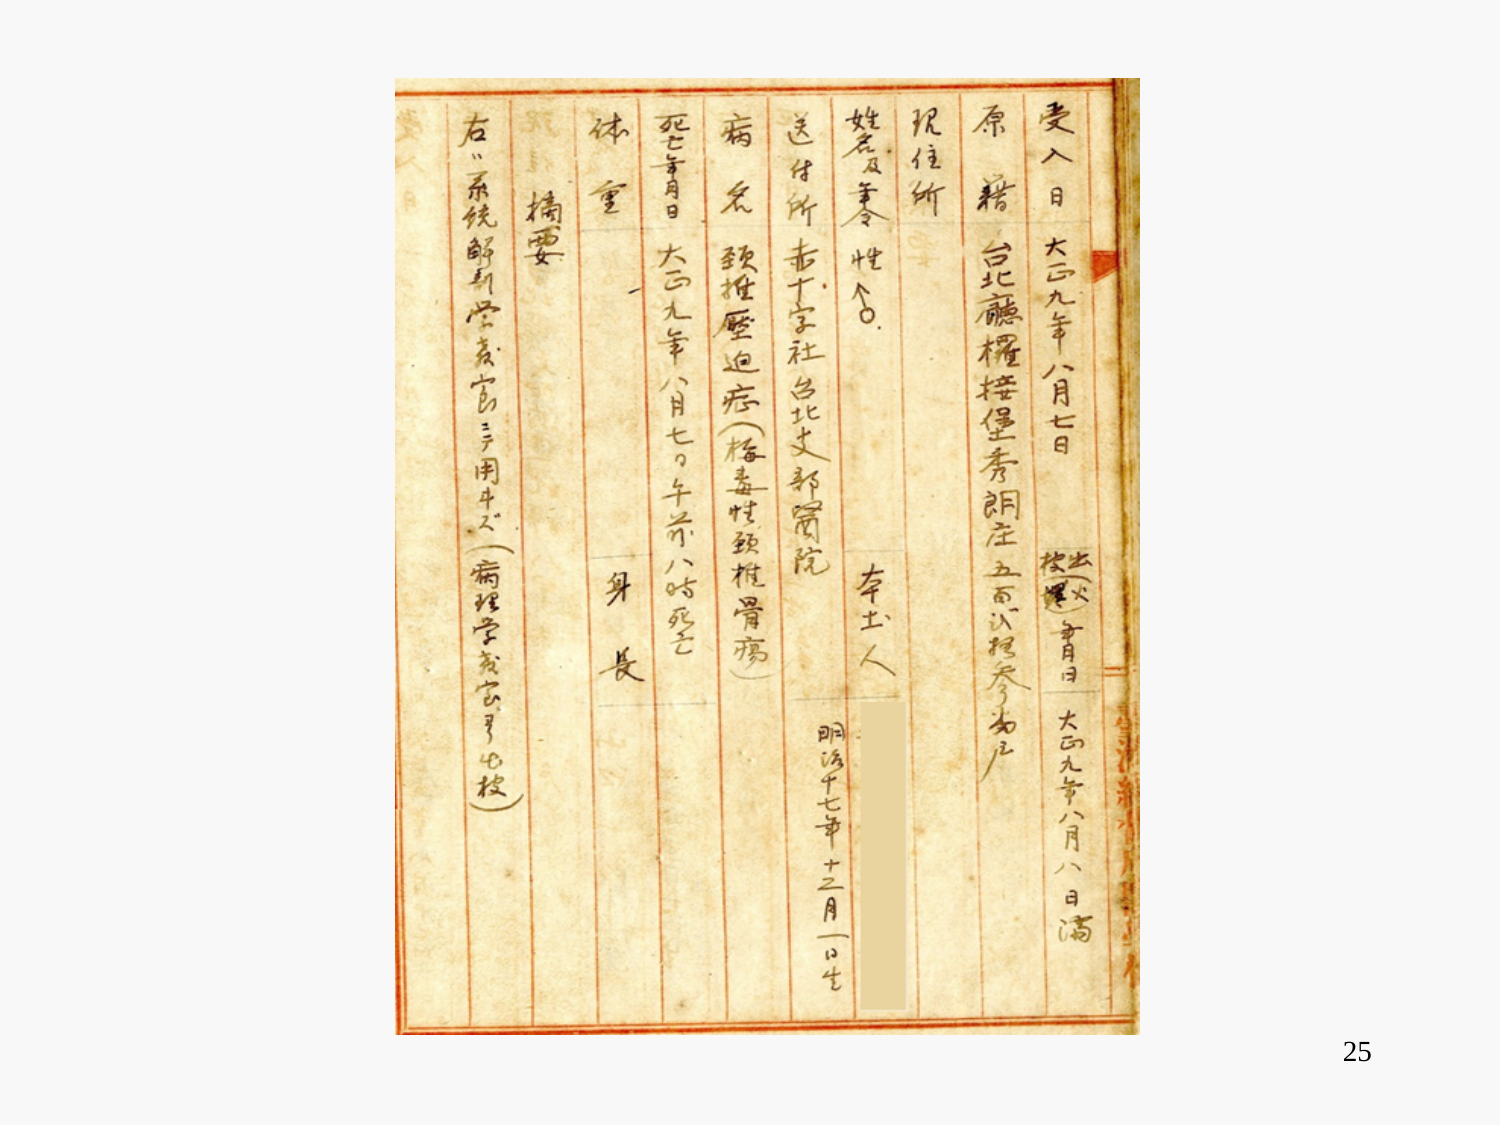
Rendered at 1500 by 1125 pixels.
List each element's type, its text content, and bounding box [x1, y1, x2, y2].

slide_number 25 [1074, 1024, 1388, 1101]
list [395, 77, 1140, 1036]
